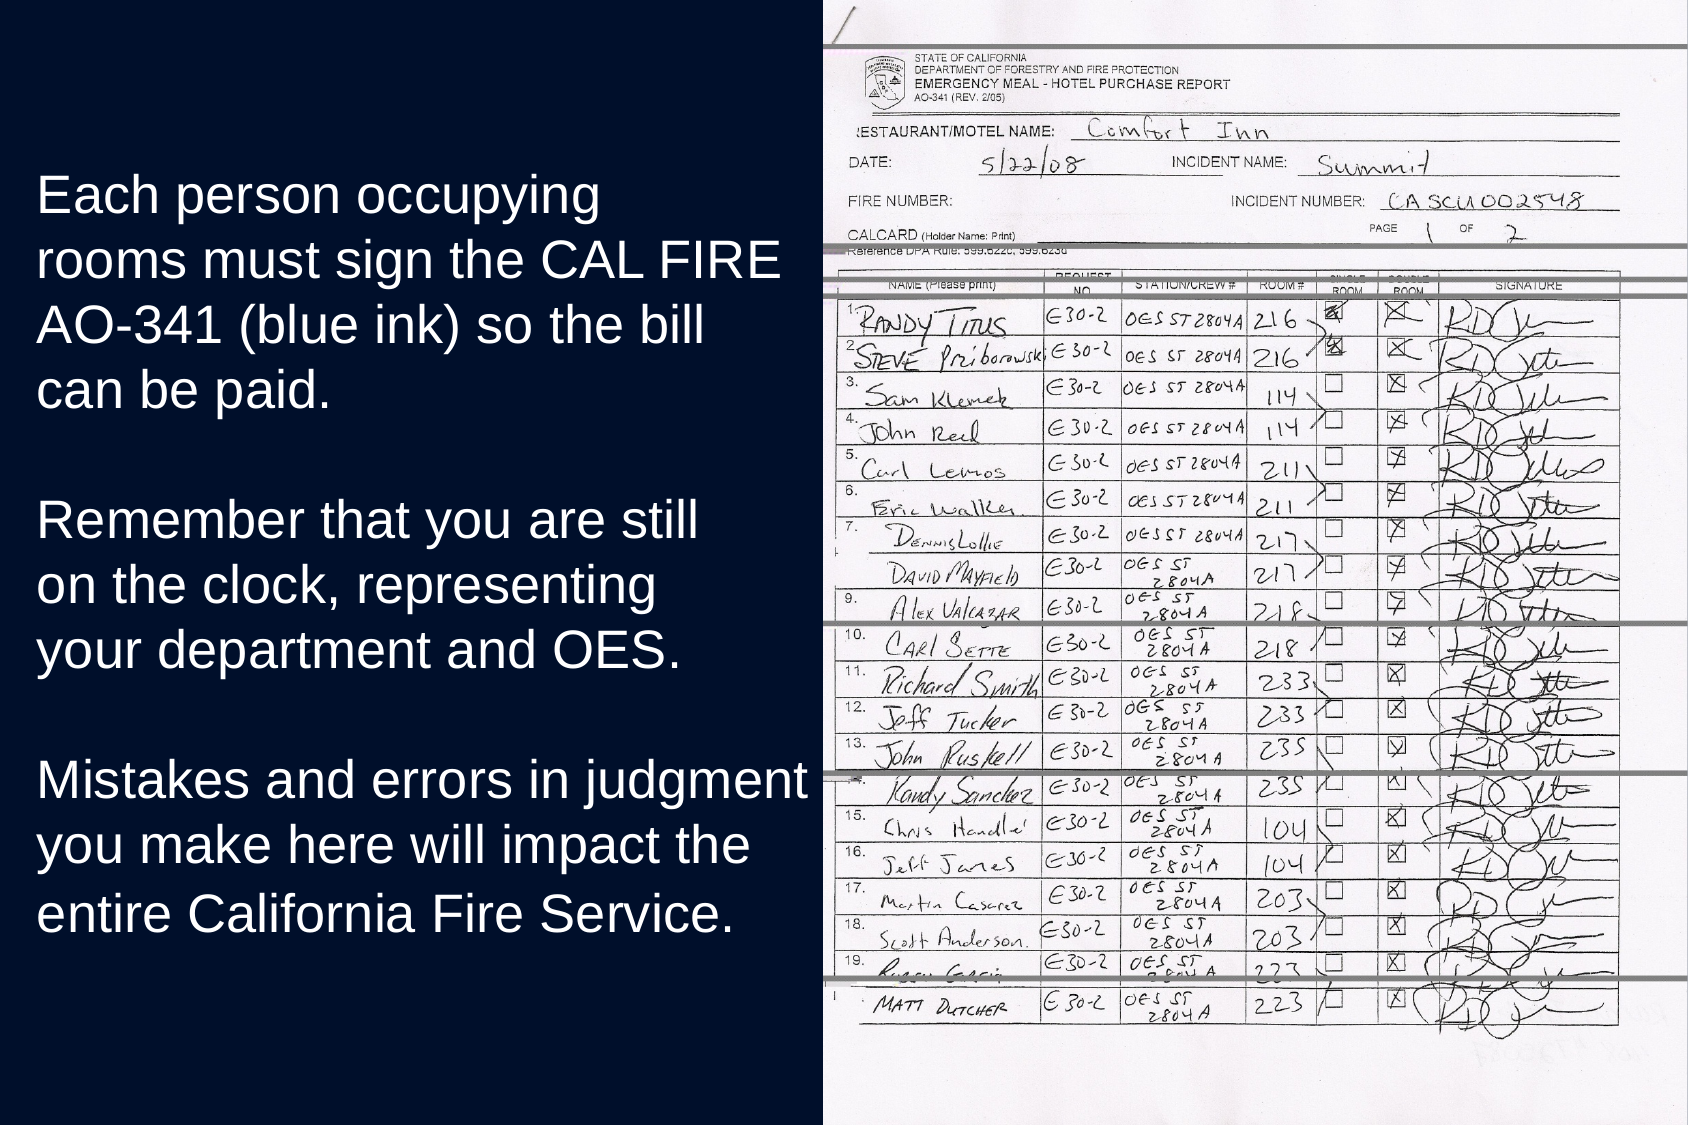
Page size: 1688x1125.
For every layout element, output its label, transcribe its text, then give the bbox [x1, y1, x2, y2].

text_box Each person occupying rooms must sign the CAL FIRE AO-341 (blue ink) so the bill can be paid. Remember that you are still on the clock, representing your department and OES. Mistakes and errors in judgment you make here will impact the entire California Fire Service. [21, 152, 817, 952]
picture [822, 0, 1688, 1125]
